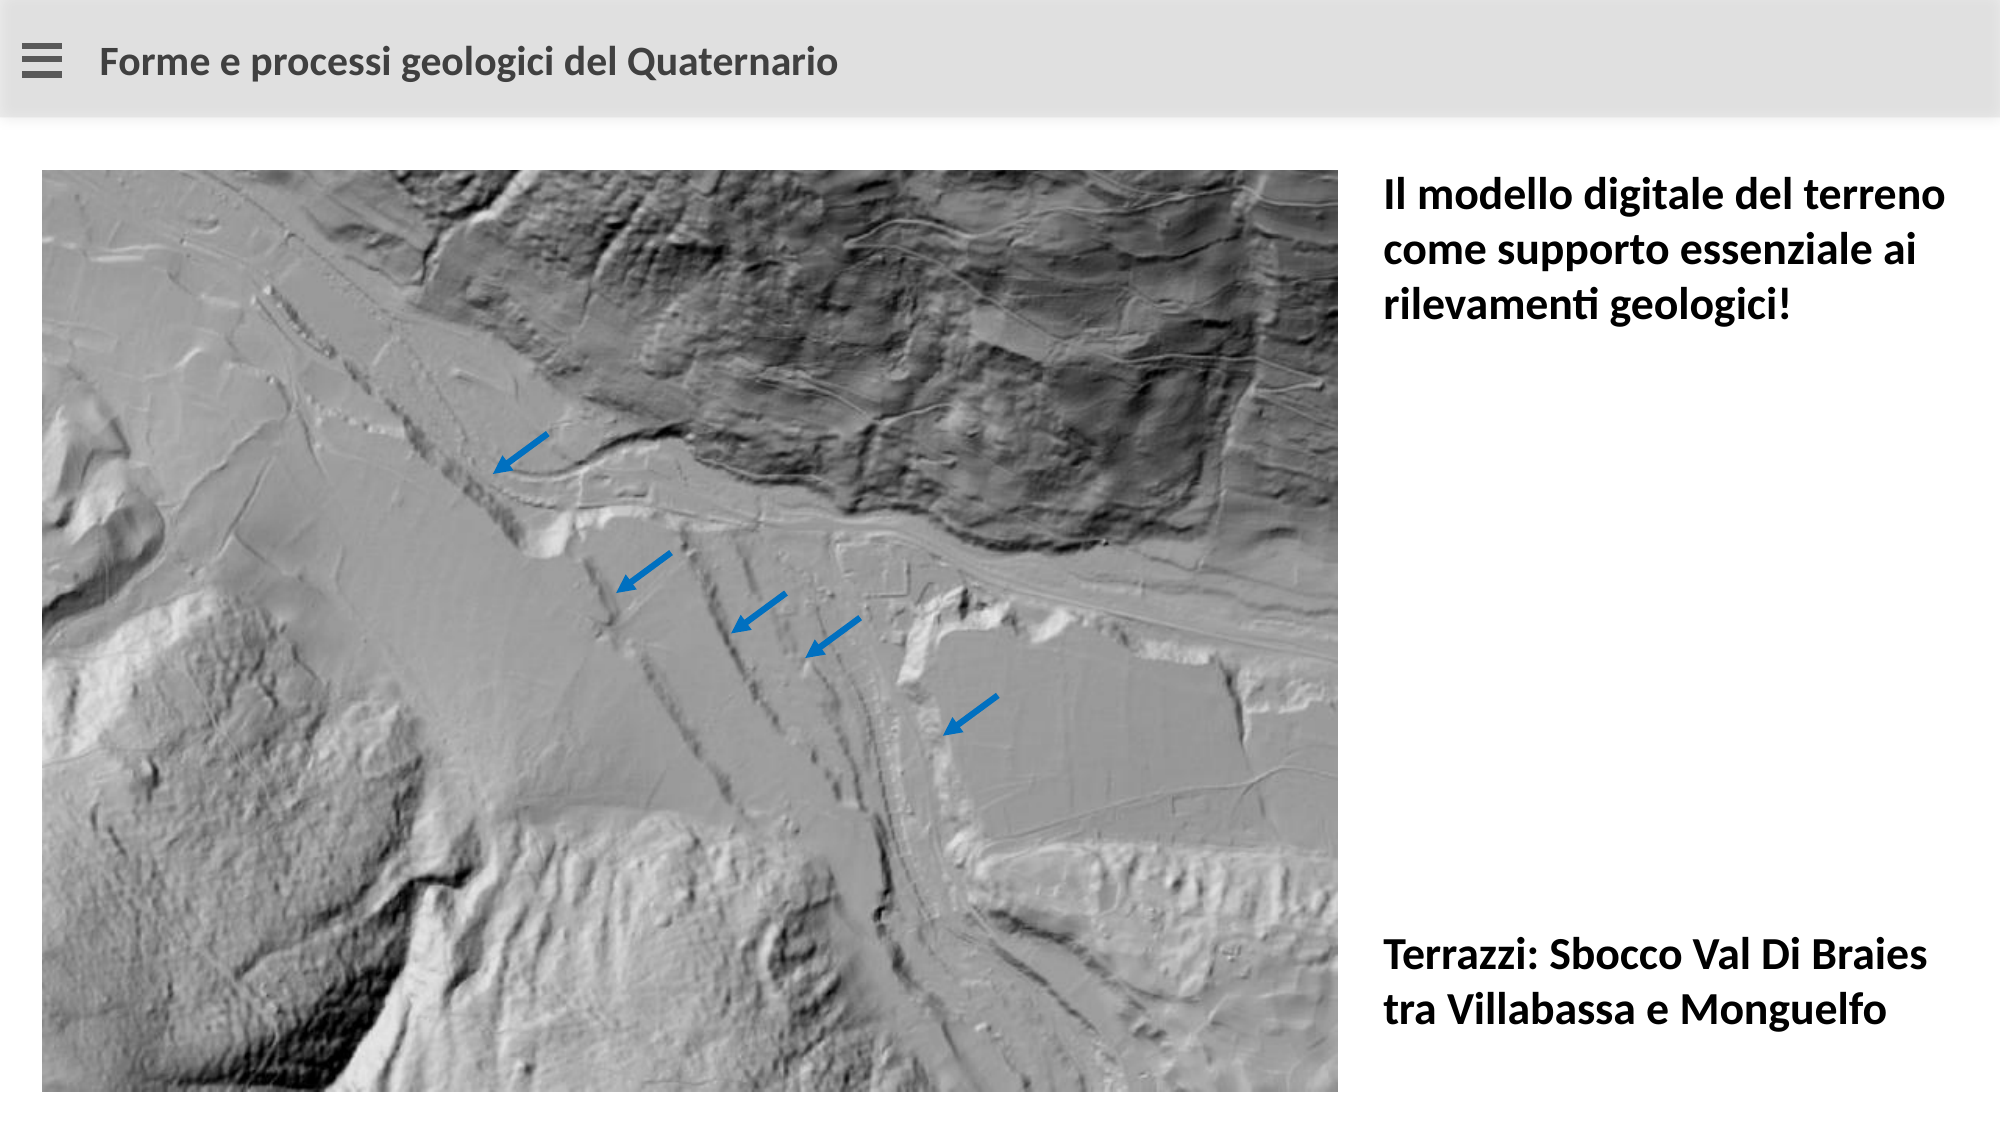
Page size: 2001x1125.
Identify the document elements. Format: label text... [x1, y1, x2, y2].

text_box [731, 592, 786, 634]
picture [42, 170, 1338, 1092]
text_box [942, 695, 998, 736]
text_box [0, 0, 2000, 118]
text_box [805, 617, 861, 659]
text_box Terrazzi: Sbocco Val Di Braies tra Villabassa e Monguelfo [1368, 916, 1979, 1096]
text_box [21, 42, 63, 50]
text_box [616, 552, 671, 593]
text_box Il modello digitale del terreno come supporto essenziale ai rilevamenti geologici! [1368, 156, 1979, 337]
text_box [21, 55, 63, 64]
text_box Forme e processi geologici del Quaternario [84, 26, 875, 92]
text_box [492, 433, 548, 474]
text_box [21, 70, 63, 79]
